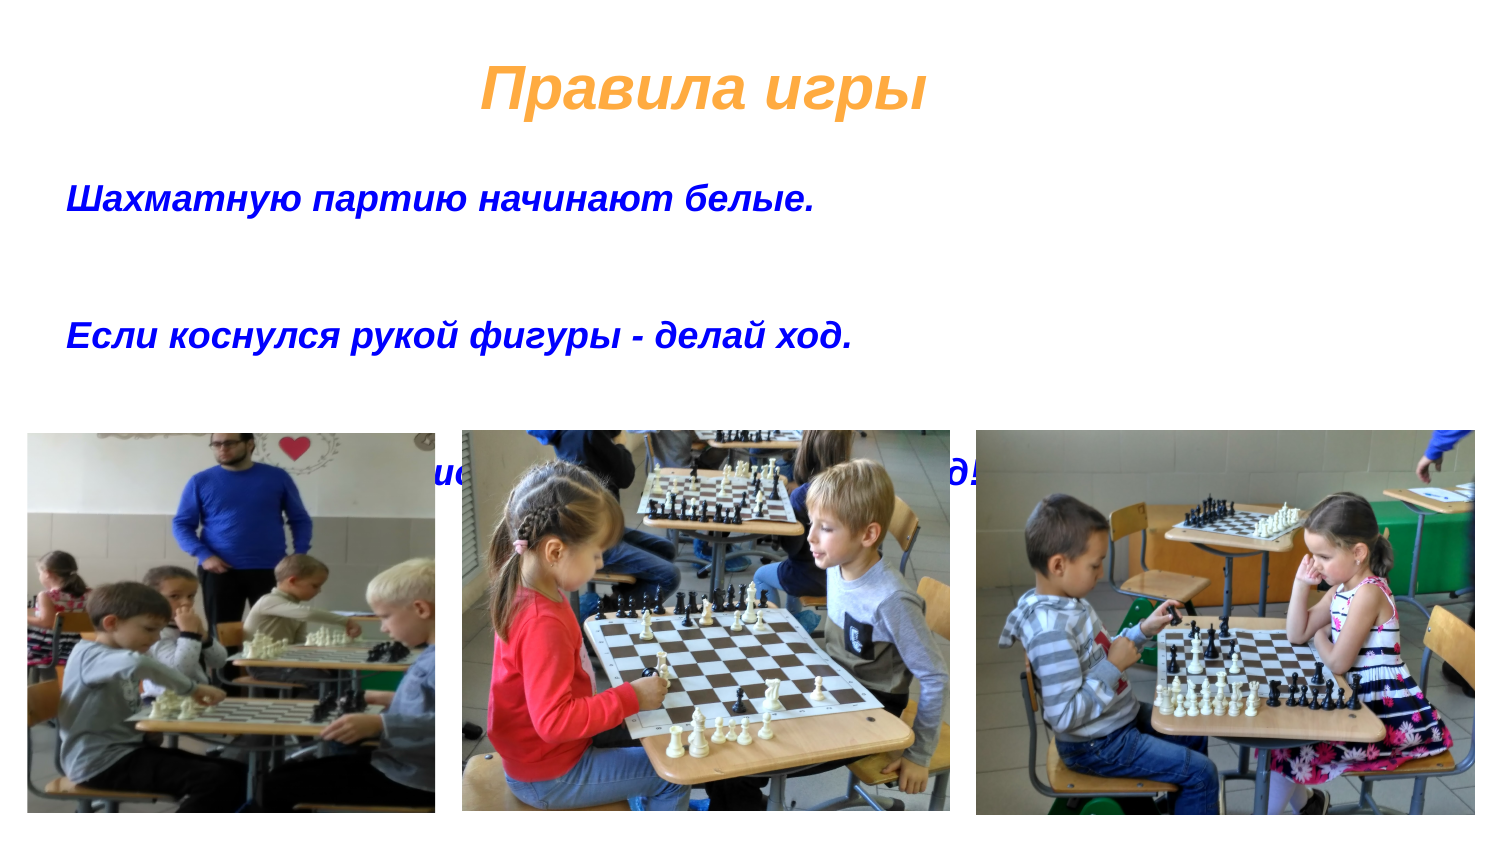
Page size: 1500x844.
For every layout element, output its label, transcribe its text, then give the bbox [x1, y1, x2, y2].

list Шахматную партию начинают белые. Если коснулся рукой фигуры - делай ход. Играй молча! Хорошо обдумывать каждый ход! [51, 152, 1449, 750]
picture [976, 430, 1475, 816]
picture [462, 430, 950, 811]
title Правила игры [51, 31, 1449, 126]
picture [27, 432, 436, 813]
